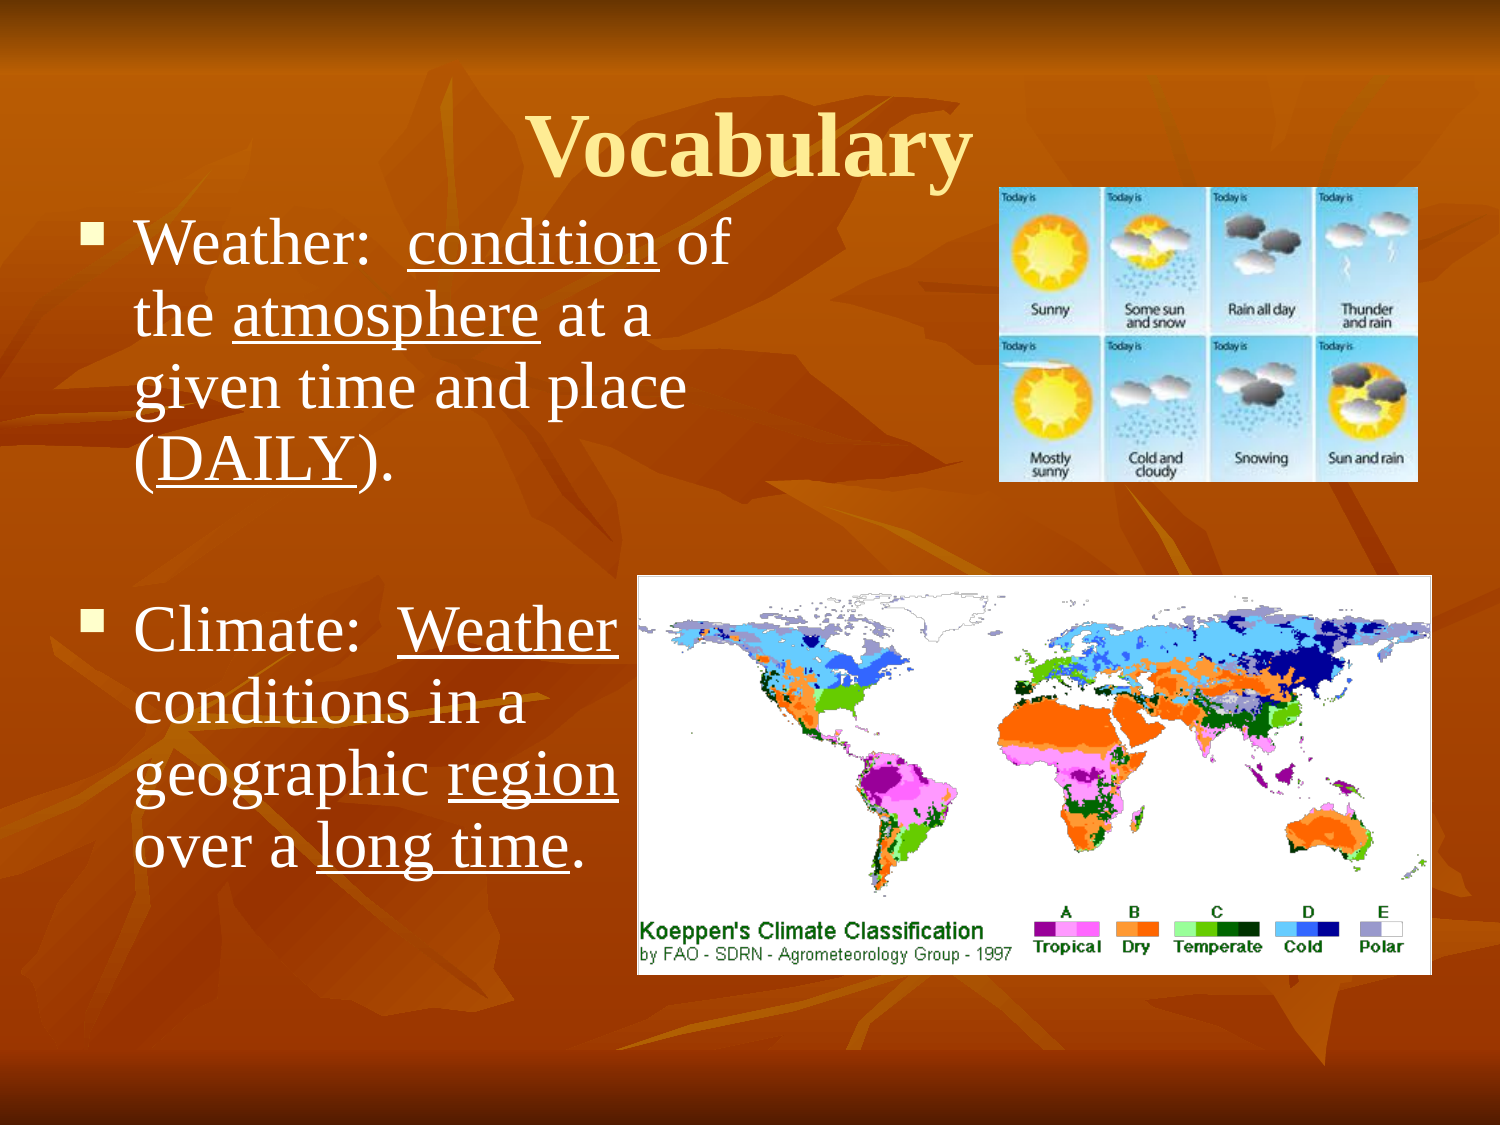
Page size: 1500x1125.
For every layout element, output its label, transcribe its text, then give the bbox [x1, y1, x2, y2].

picture [999, 187, 1418, 482]
title Vocabulary [75, 45, 1425, 234]
list Weather: condition of the atmosphere at a given time and place (DAILY). Climate: Weather conditions in a geographic region over a long time. [62, 200, 763, 944]
picture [637, 575, 1432, 975]
